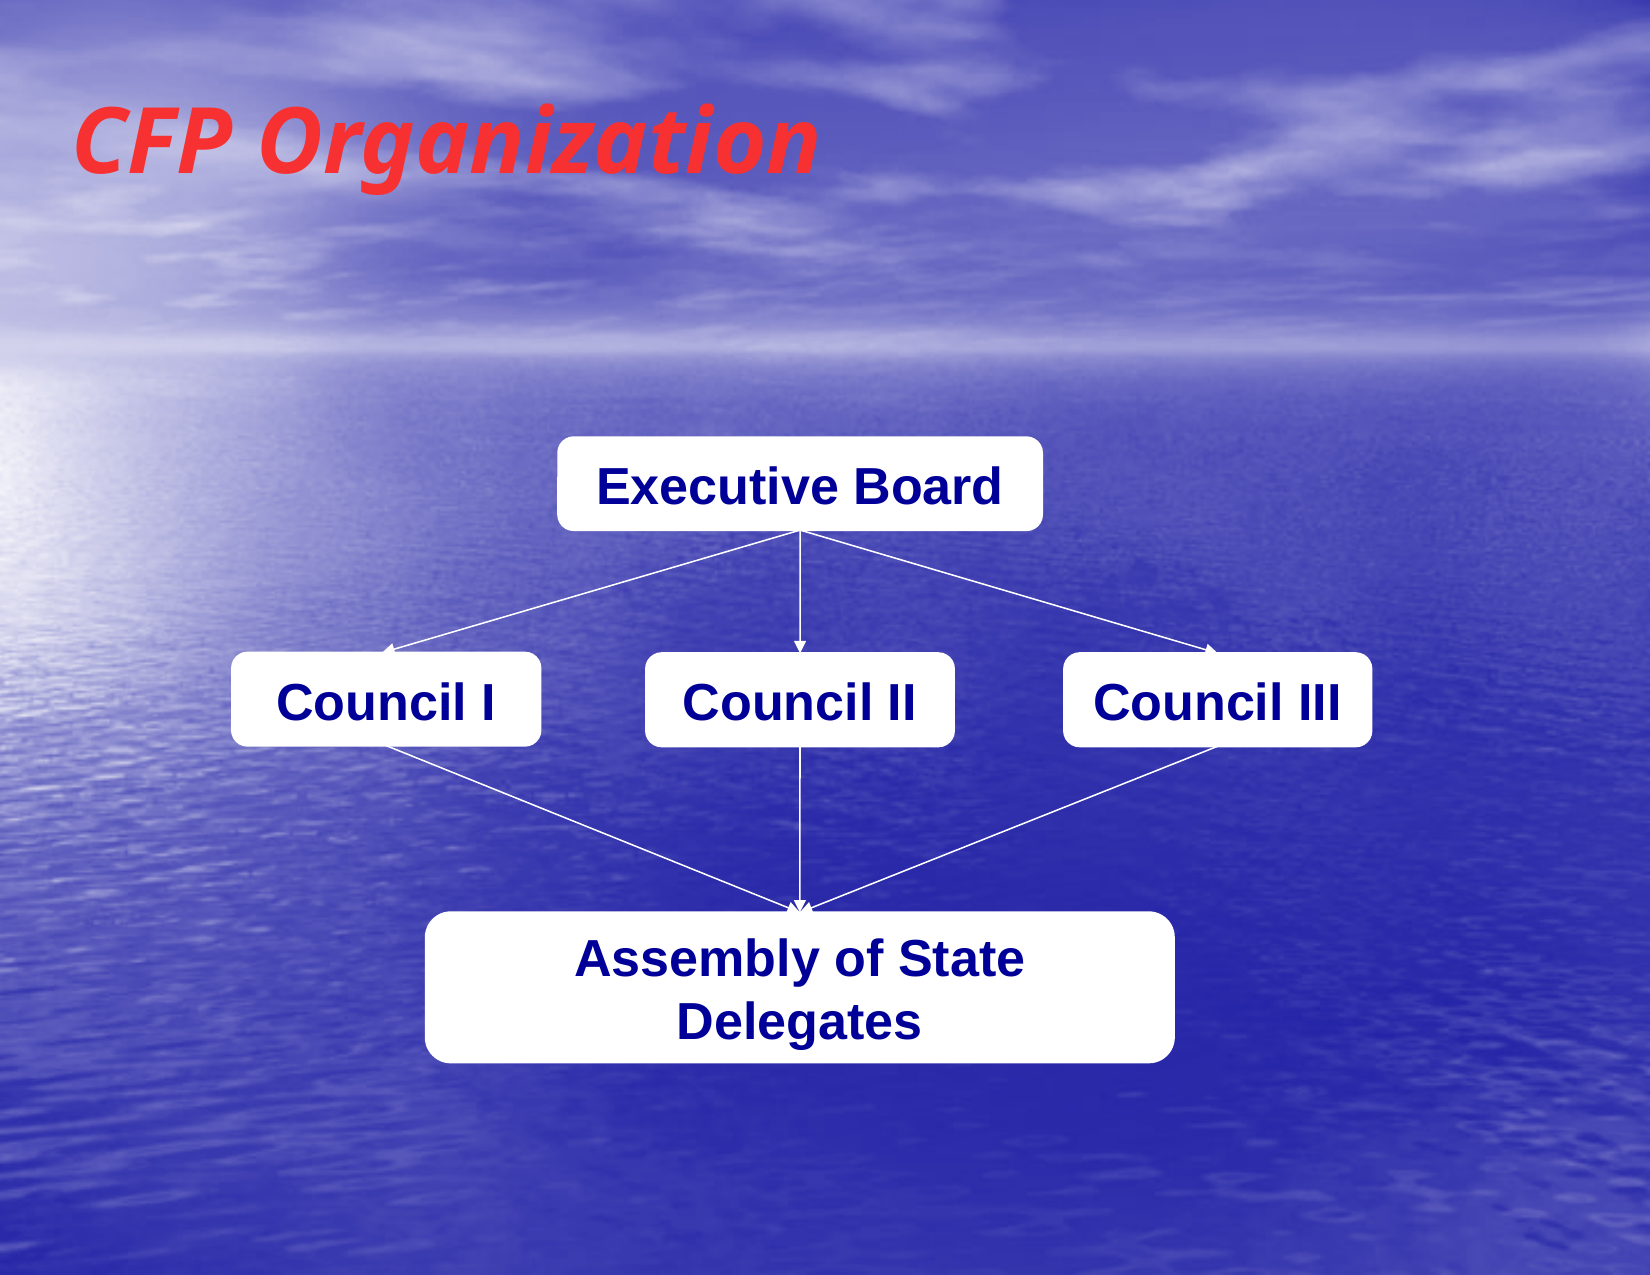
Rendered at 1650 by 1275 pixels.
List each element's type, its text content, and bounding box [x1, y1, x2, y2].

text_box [206, 283, 1527, 1116]
title CFP Organization [54, 42, 1321, 232]
